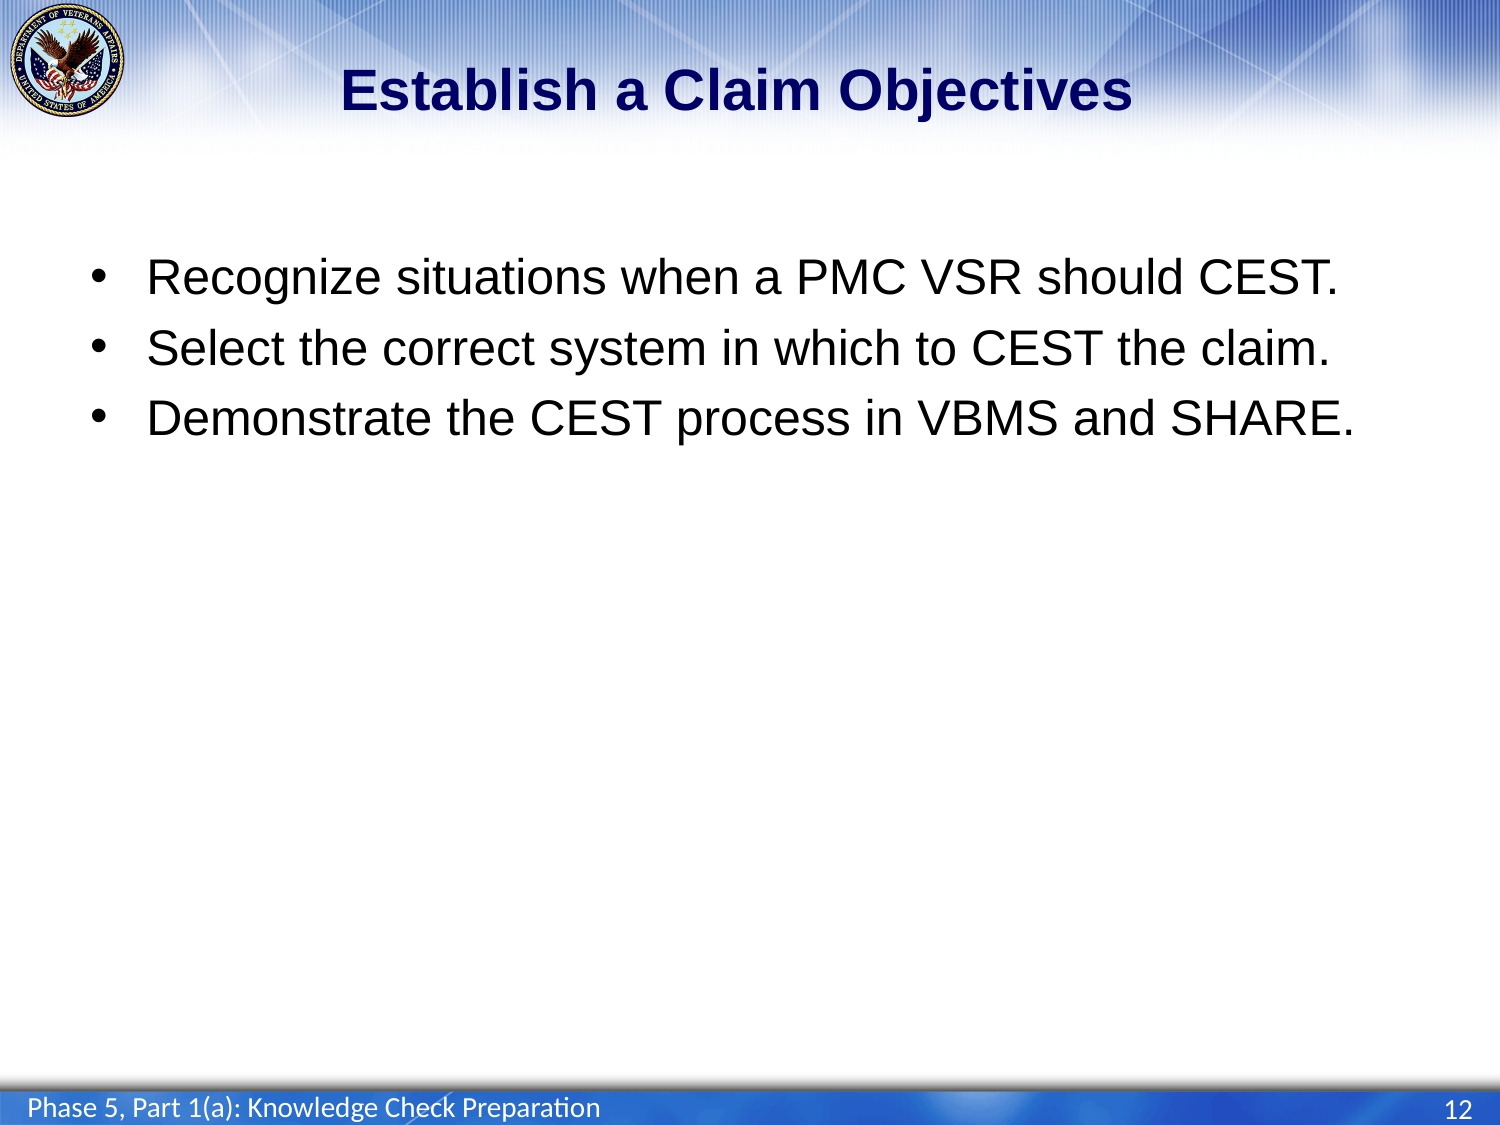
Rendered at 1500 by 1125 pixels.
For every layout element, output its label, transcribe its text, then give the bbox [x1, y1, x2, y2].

slide_number 12 [1137, 1083, 1488, 1119]
list Recognize situations when a PMC VSR should CEST. Select the correct system in which to CEST the claim. Demonstrate the CEST process in VBMS and SHARE. [75, 237, 1425, 980]
footer Phase 5, Part 1(a): Knowledge Check Preparation [12, 1081, 714, 1119]
title Establish a Claim Objectives [0, 0, 1475, 175]
picture [0, 0, 1500, 1125]
